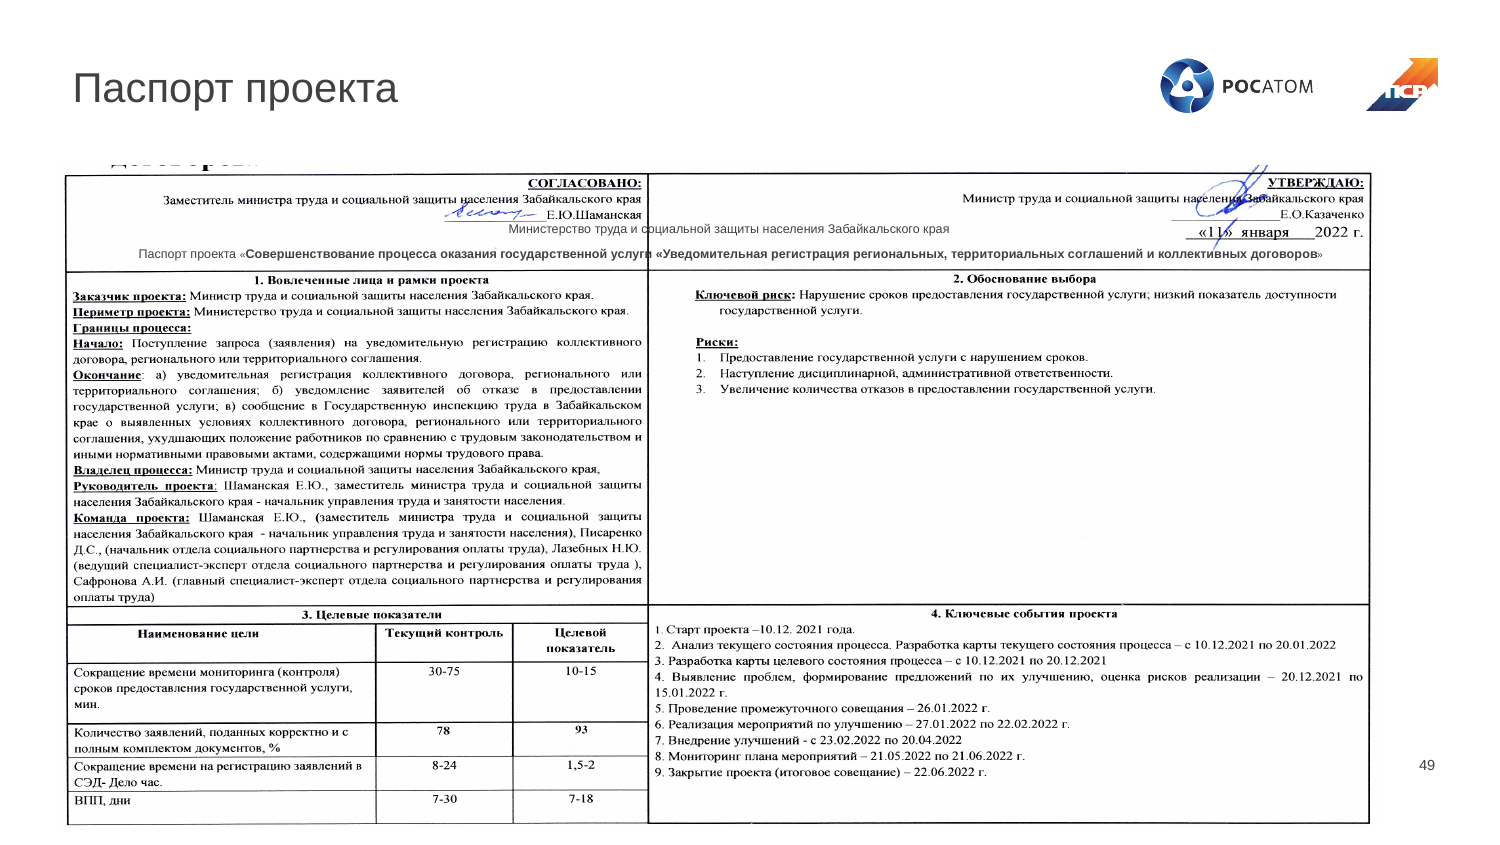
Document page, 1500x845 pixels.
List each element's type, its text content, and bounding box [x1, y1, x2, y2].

title Паспорт проекта [72, 66, 965, 109]
picture [1365, 58, 1438, 113]
picture [56, 165, 1378, 826]
picture [1160, 58, 1313, 113]
